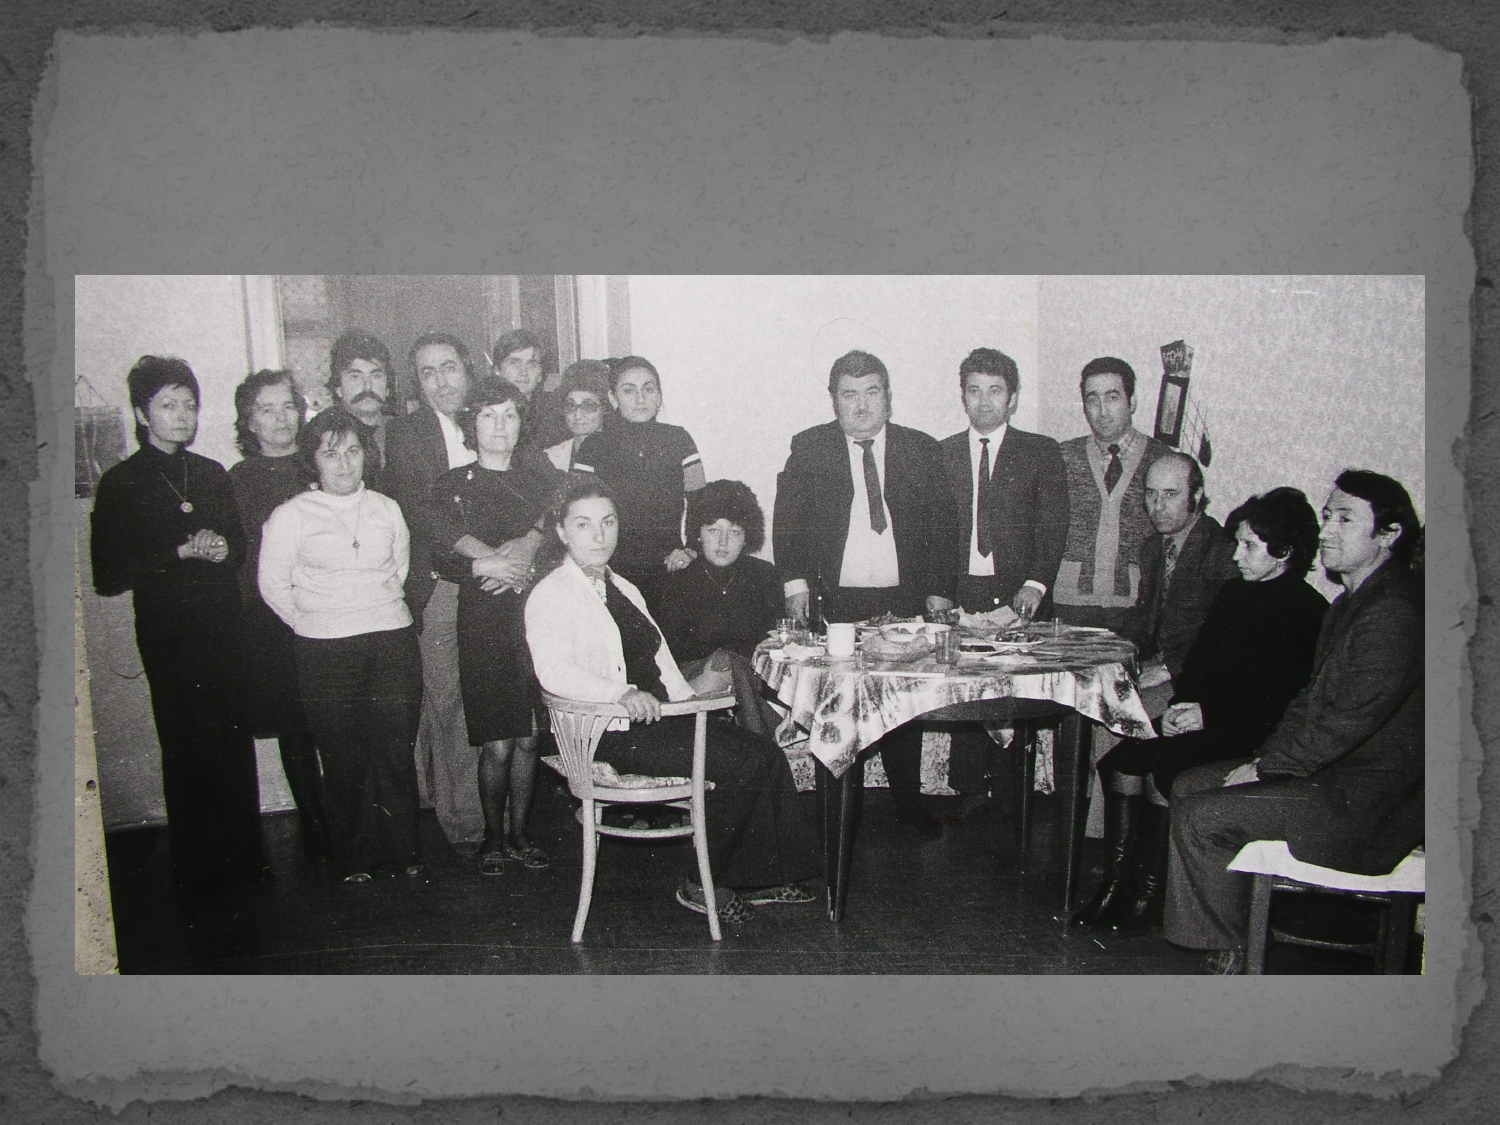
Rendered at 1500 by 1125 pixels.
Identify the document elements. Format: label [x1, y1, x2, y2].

list [76, 276, 1425, 974]
